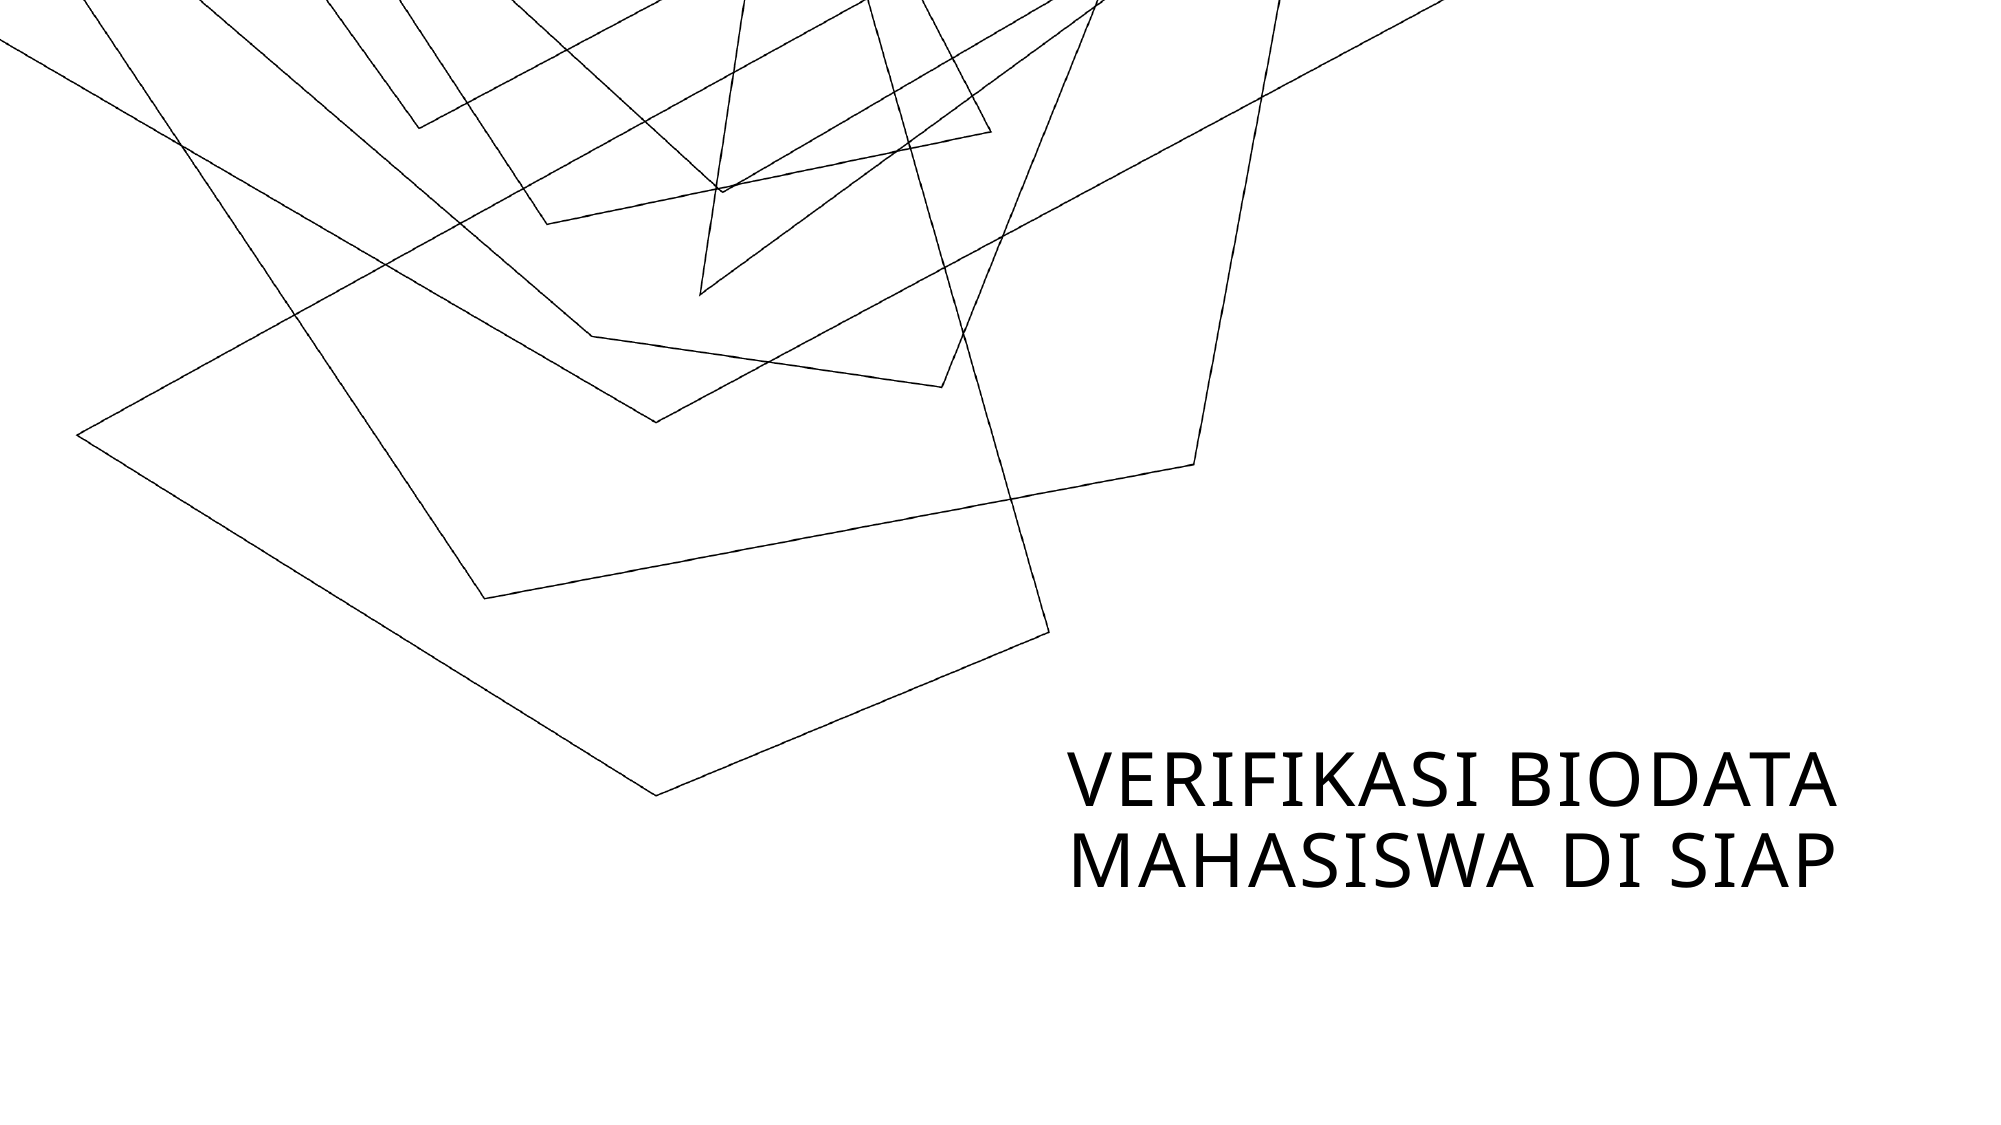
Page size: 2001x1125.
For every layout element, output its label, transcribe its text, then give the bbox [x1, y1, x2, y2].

title Verifikasi biodata mahasiswa di SIAP [1052, 727, 1864, 912]
picture [0, 0, 1557, 830]
